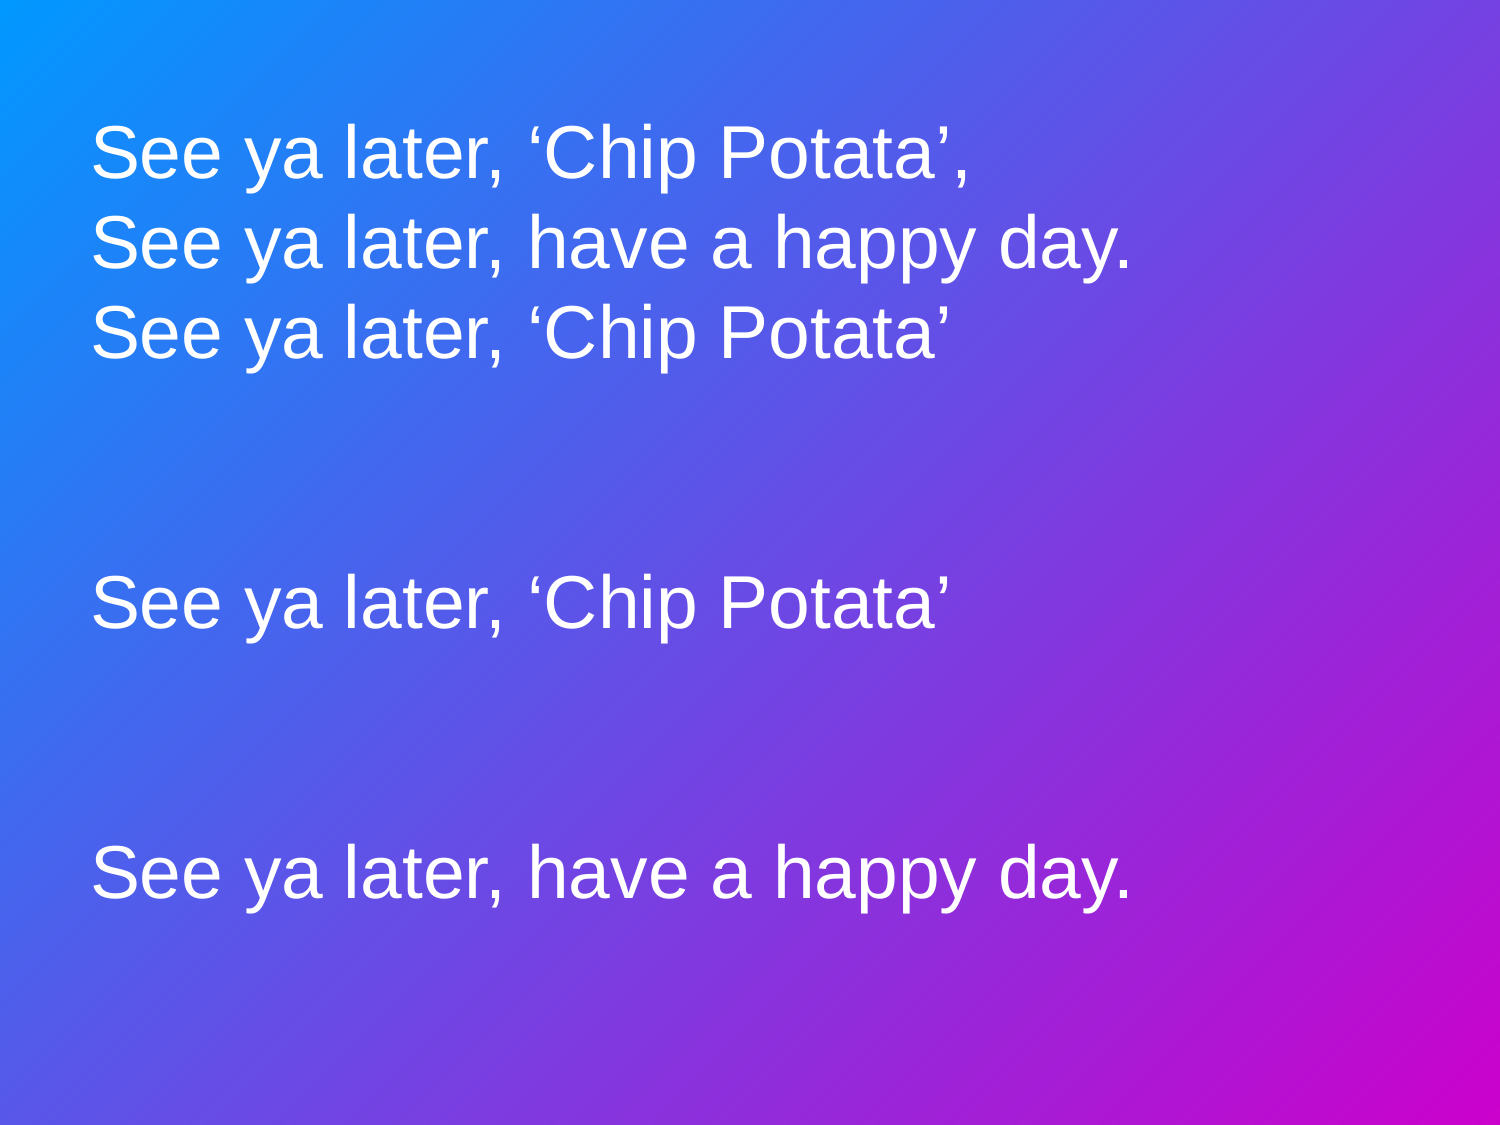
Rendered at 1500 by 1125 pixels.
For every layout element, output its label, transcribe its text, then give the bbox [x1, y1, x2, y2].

title See ya later, ‘Chip Potata’ See ya later, ‘Chip Potata’, See ya later, have a happy day. See ya later, ‘Chip Potata’ See ya later, ‘Chip Potata’ See ya later, have a happy day. [75, 0, 1350, 788]
